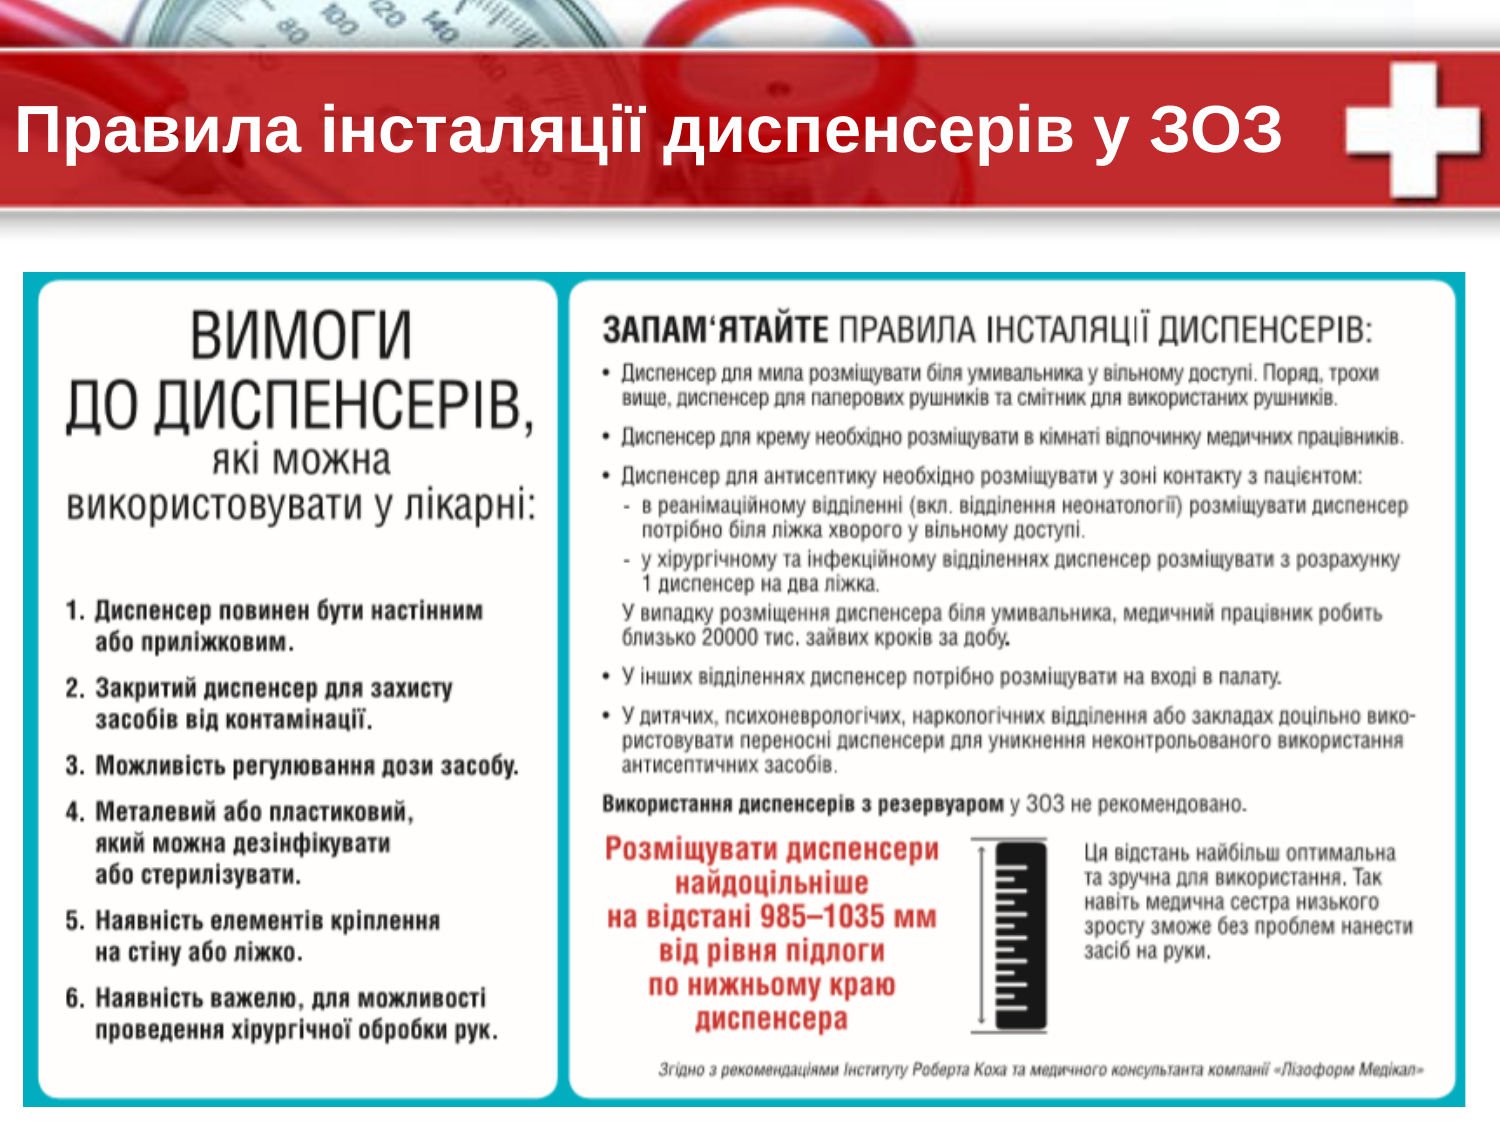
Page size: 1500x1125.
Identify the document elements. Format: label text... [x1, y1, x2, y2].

text_box Правила інсталяції диспенсерів у ЗОЗ [0, 78, 1334, 174]
picture [0, 0, 1500, 1125]
